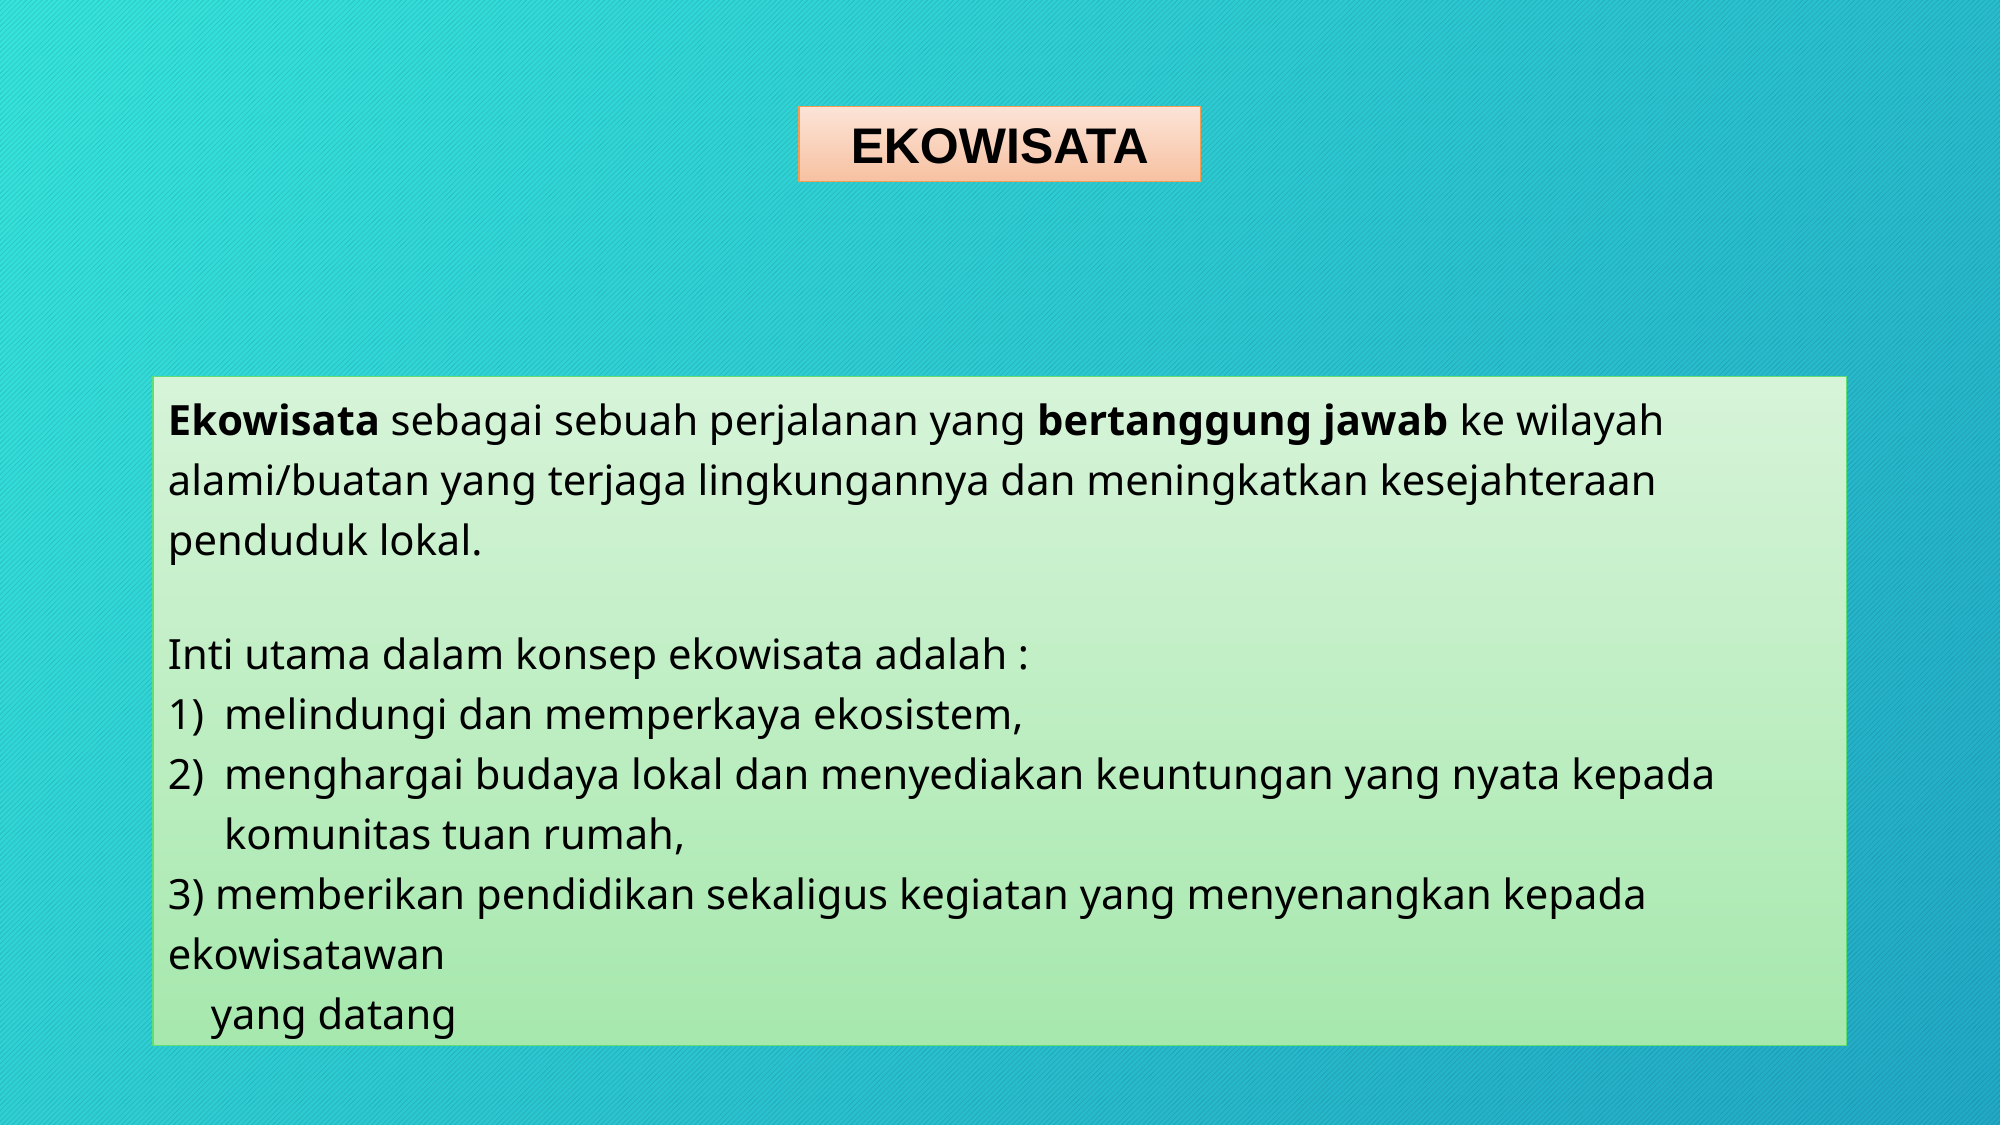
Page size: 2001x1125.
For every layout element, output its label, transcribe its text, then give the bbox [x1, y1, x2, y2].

text_box EKOWISATA [798, 106, 1201, 182]
text_box Ekowisata sebagai sebuah perjalanan yang bertanggung jawab ke wilayah alami/buatan yang terjaga lingkungannya dan meningkatkan kesejahteraan penduduk lokal. Inti utama dalam konsep ekowisata adalah : melindungi dan memperkaya ekosistem, menghargai budaya lokal dan menyediakan keuntungan yang nyata kepada komunitas tuan rumah, 3) memberikan pendidikan sekaligus kegiatan yang menyenangkan kepada ekowisatawan yang datang [152, 376, 1847, 1046]
